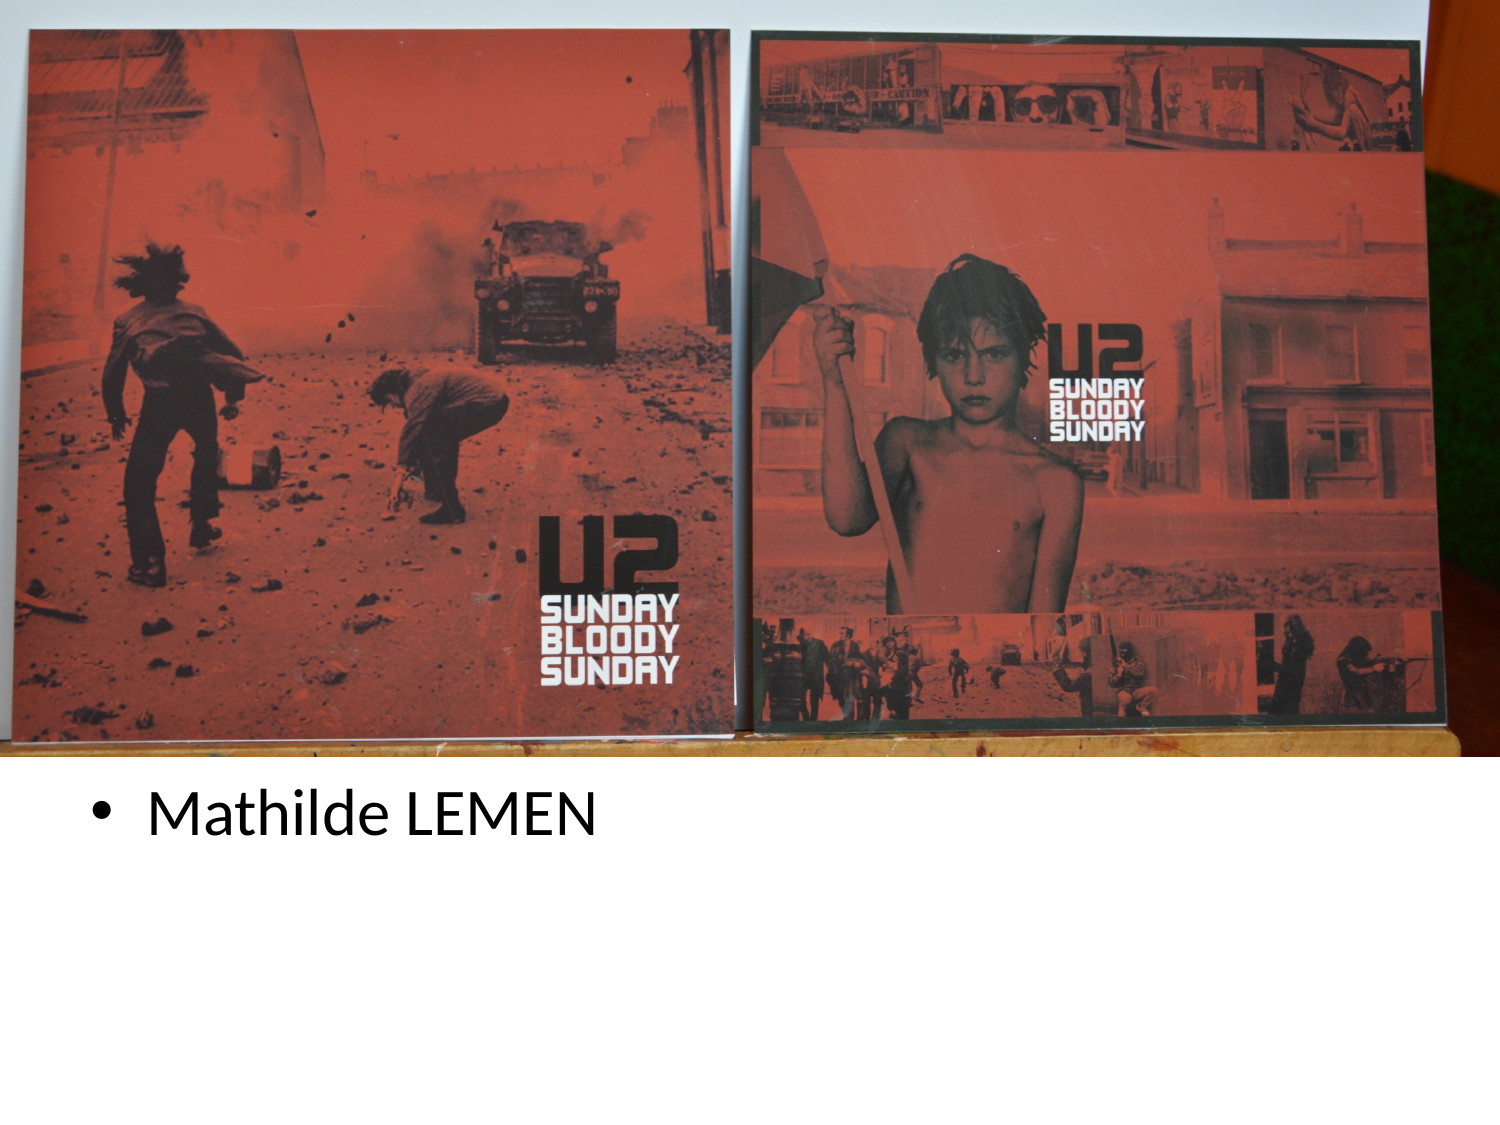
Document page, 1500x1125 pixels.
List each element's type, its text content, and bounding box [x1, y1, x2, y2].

list Mathilde LEMEN [75, 765, 1425, 1005]
picture [0, 0, 1500, 757]
